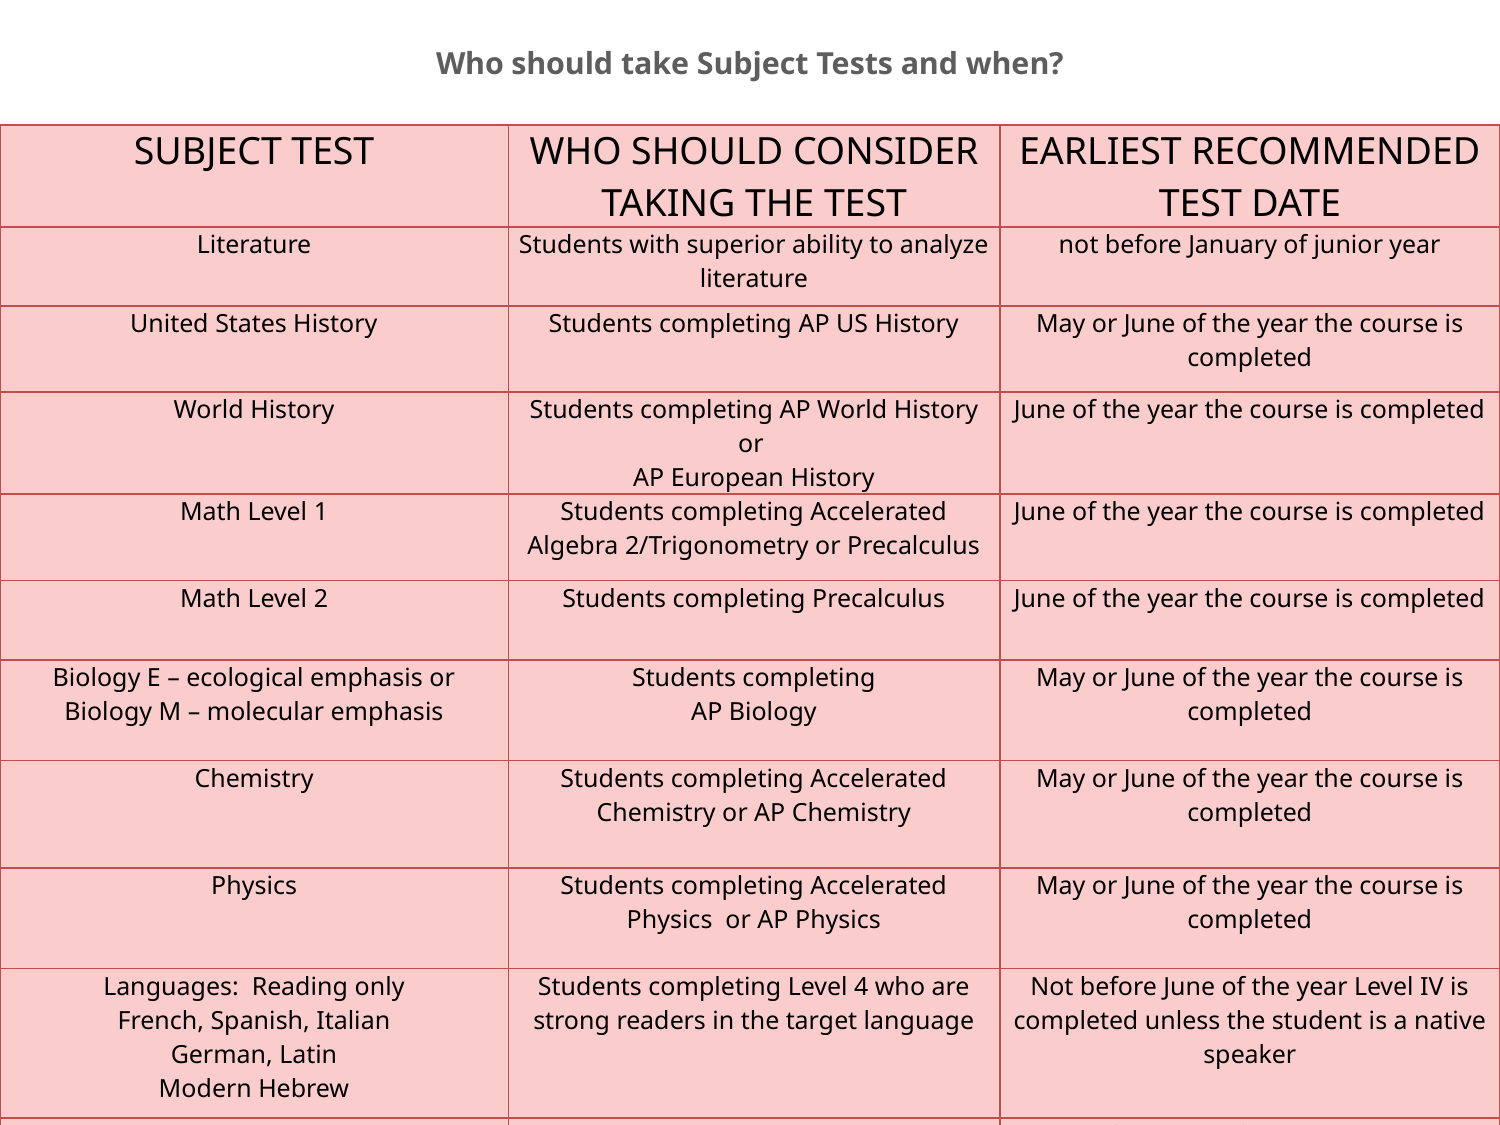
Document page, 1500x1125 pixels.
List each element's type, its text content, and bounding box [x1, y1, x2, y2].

table_cell World History [1, 393, 508, 493]
table_cell Students completing AP Biology [509, 661, 999, 760]
table_cell Math Level 1 [1, 495, 508, 580]
table_cell June of the year the course is completed [1001, 495, 1499, 580]
table_cell Literature [1, 228, 508, 305]
table_cell May or June of the year the course is completed [1001, 761, 1499, 867]
table_cell June of the year the course is completed [1001, 581, 1499, 659]
table_header WHO SHOULD CONSIDER TAKING THE TEST [509, 126, 999, 226]
table_cell Physics [1, 869, 508, 968]
table_cell not before January of junior year [1001, 228, 1499, 305]
table_cell Students completing Level 4 who are strong readers in the target language [509, 969, 999, 1117]
table_cell Native speakers and non-native speakers who consider themselves fluent [509, 1119, 999, 1125]
table_cell May or June of the year the course is completed [1001, 869, 1499, 968]
table_cell Biology E – ecological emphasis or Biology M – molecular emphasis [1, 661, 508, 760]
table_cell Students completing Accelerated Algebra 2/Trigonometry or Precalculus [509, 495, 999, 580]
table_cell Not before June of the year Level IV is completed unless the student is a native speaker [1001, 969, 1499, 1117]
table_header SUBJECT TEST [1, 126, 508, 226]
table_cell Not before June of the year Level IV is completed unless the student is a native speaker [1001, 1119, 1499, 1125]
table_cell Math Level 2 [1, 581, 508, 659]
table_cell May or June of the year the course is completed [1001, 661, 1499, 760]
table_cell United States History [1, 307, 508, 391]
table_cell May or June of the year the course is completed [1001, 307, 1499, 391]
table_cell Students with superior ability to analyze literature [509, 228, 999, 305]
table_cell Students completing Precalculus [509, 581, 999, 659]
table_cell Students completing AP World History or AP European History [509, 393, 999, 493]
table_cell Students completing Accelerated Chemistry or AP Chemistry [509, 761, 999, 867]
table_cell Students completing Accelerated Physics or AP Physics [509, 869, 999, 968]
table_cell June of the year the course is completed [1001, 393, 1499, 493]
table_cell Languages: Reading only French, Spanish, Italian German, Latin Modern Hebrew [1, 969, 508, 1117]
title Who should take Subject Tests and when? [0, 0, 1500, 124]
table_cell Chemistry [1, 761, 508, 867]
table_header EARLIEST RECOMMENDED TEST DATE [1001, 126, 1499, 226]
table_cell Students completing AP US History [509, 307, 999, 391]
table_cell Languages with Listening Given once per year, in November French, Spanish ,Italian German, Latin Modern Hebrew Japanese, Korean [1, 1119, 508, 1125]
